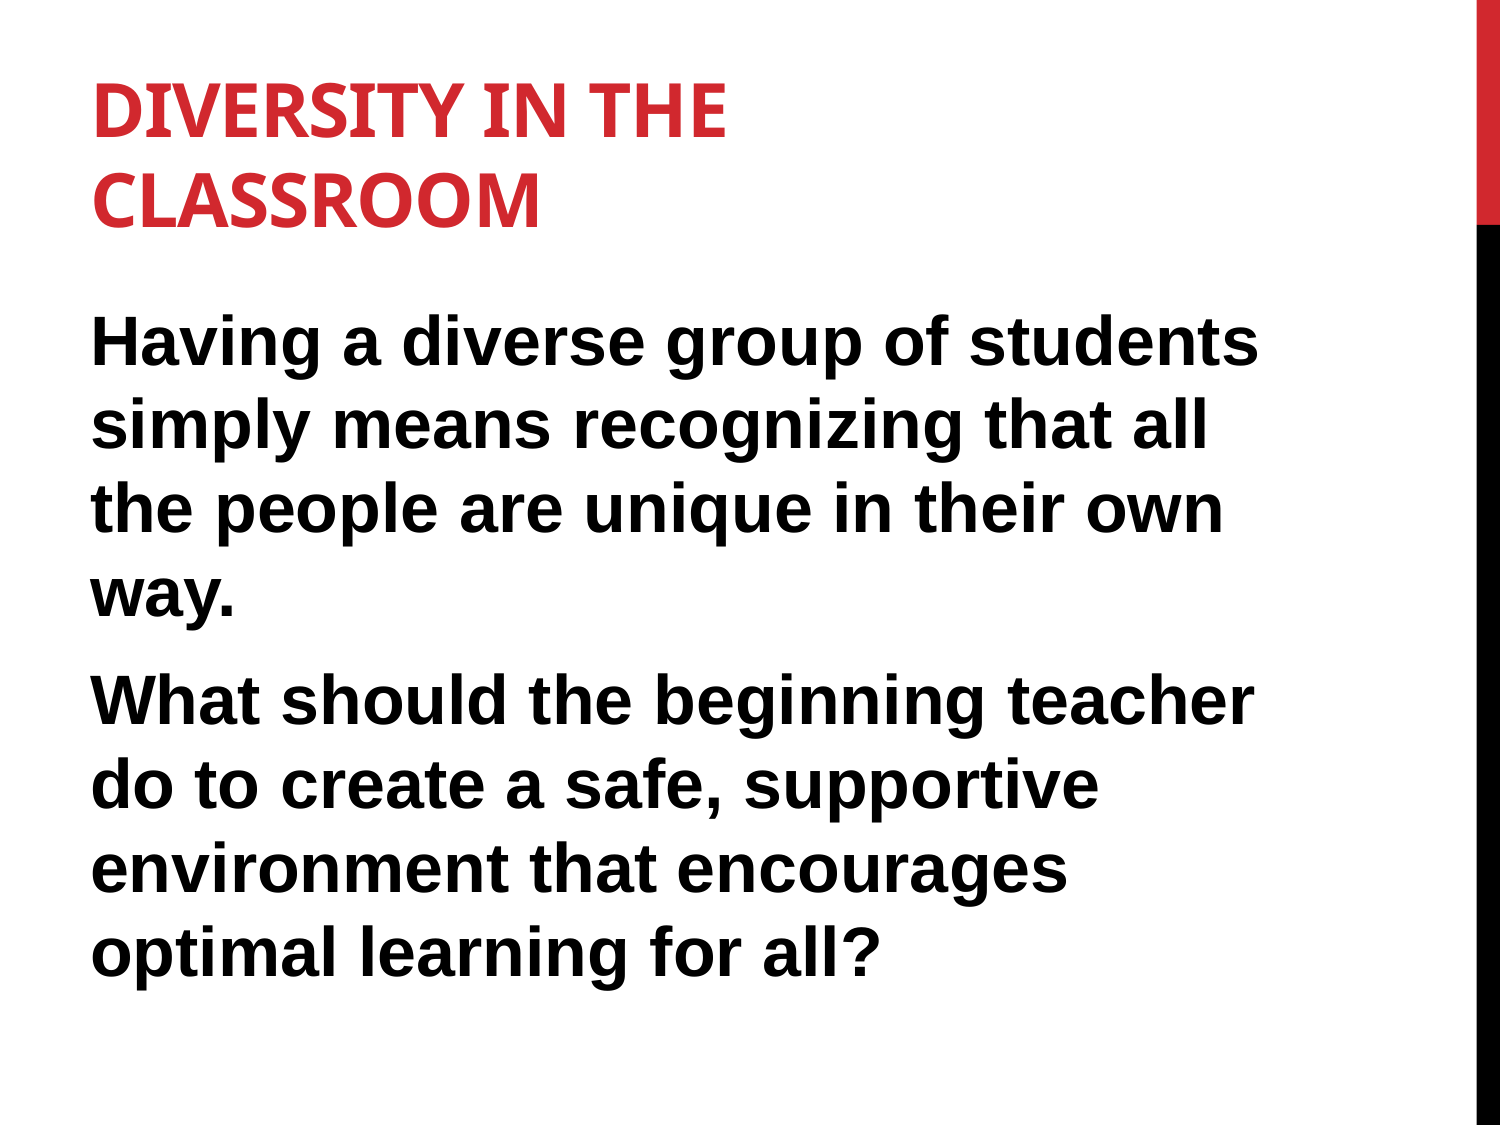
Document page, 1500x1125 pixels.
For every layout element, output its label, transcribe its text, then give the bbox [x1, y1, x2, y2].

list Having a diverse group of students simply means recognizing that all the people are unique in their own way. What should the beginning teacher do to create a safe, supportive environment that encourages optimal learning for all? [75, 287, 1325, 1005]
title Diversity in the classroom [75, 25, 1025, 250]
